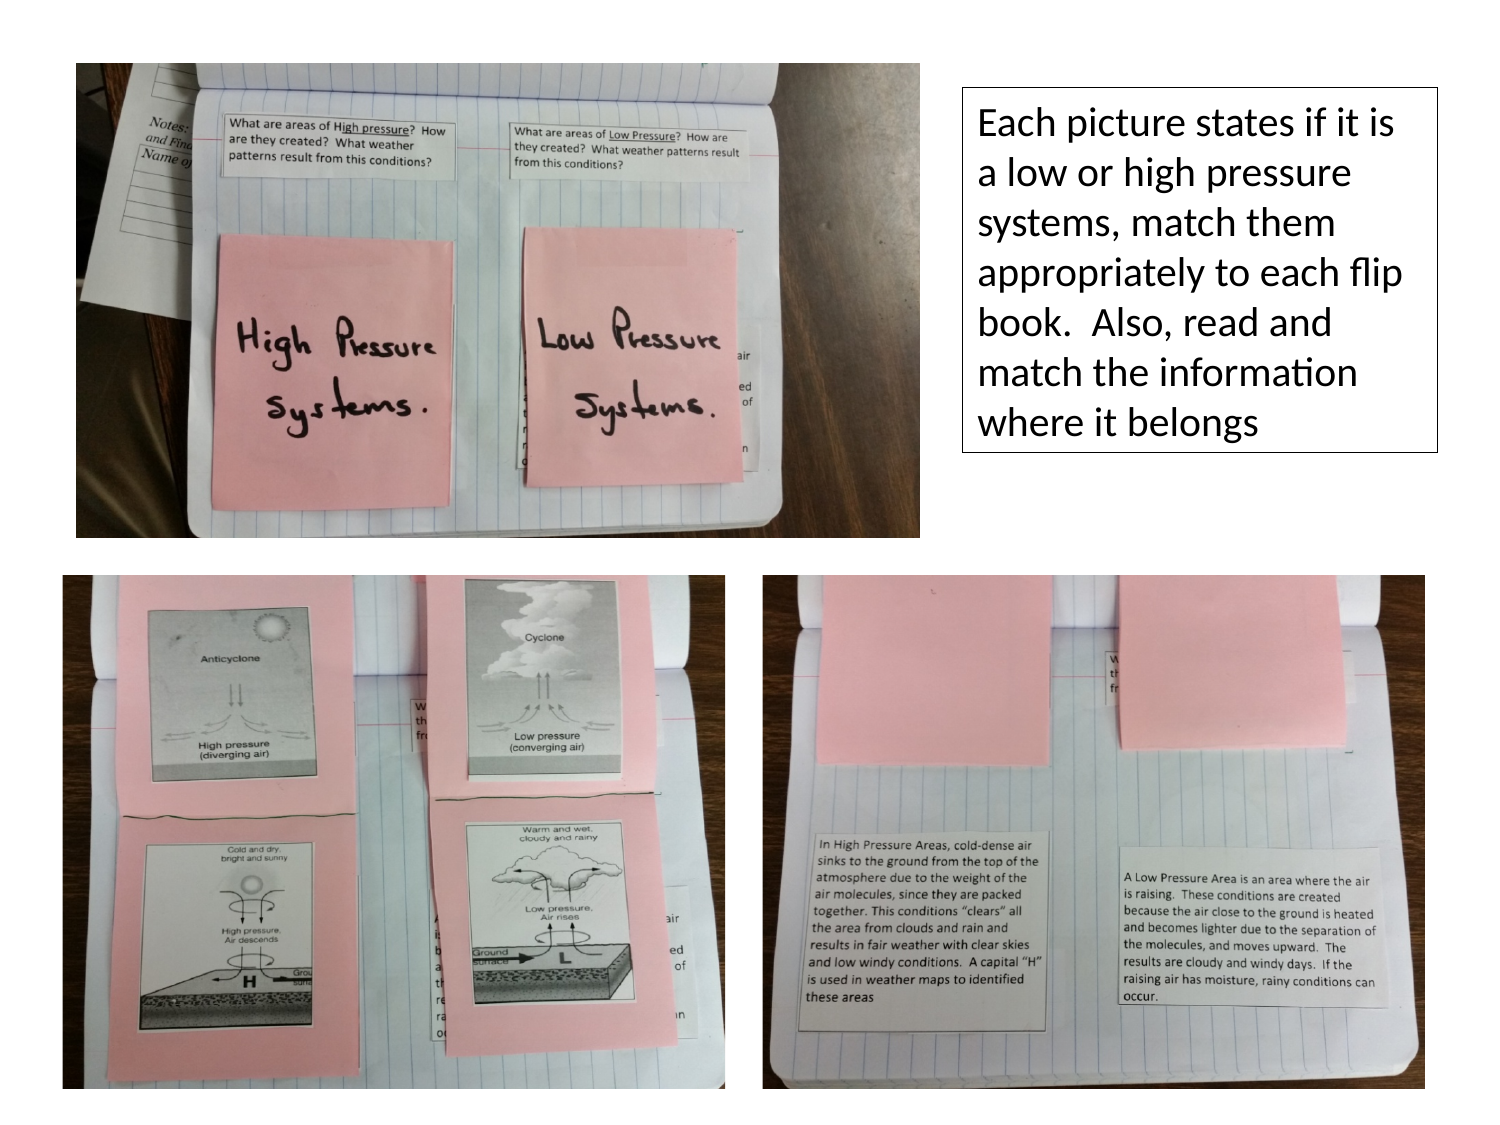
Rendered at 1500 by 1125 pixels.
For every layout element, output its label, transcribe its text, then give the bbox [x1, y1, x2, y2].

text_box Each picture states if it is a low or high pressure systems, match them appropriately to each flip book. Also, read and match the information where it belongs [962, 87, 1438, 453]
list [762, 574, 1426, 1089]
picture [74, 62, 920, 538]
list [62, 574, 726, 1089]
